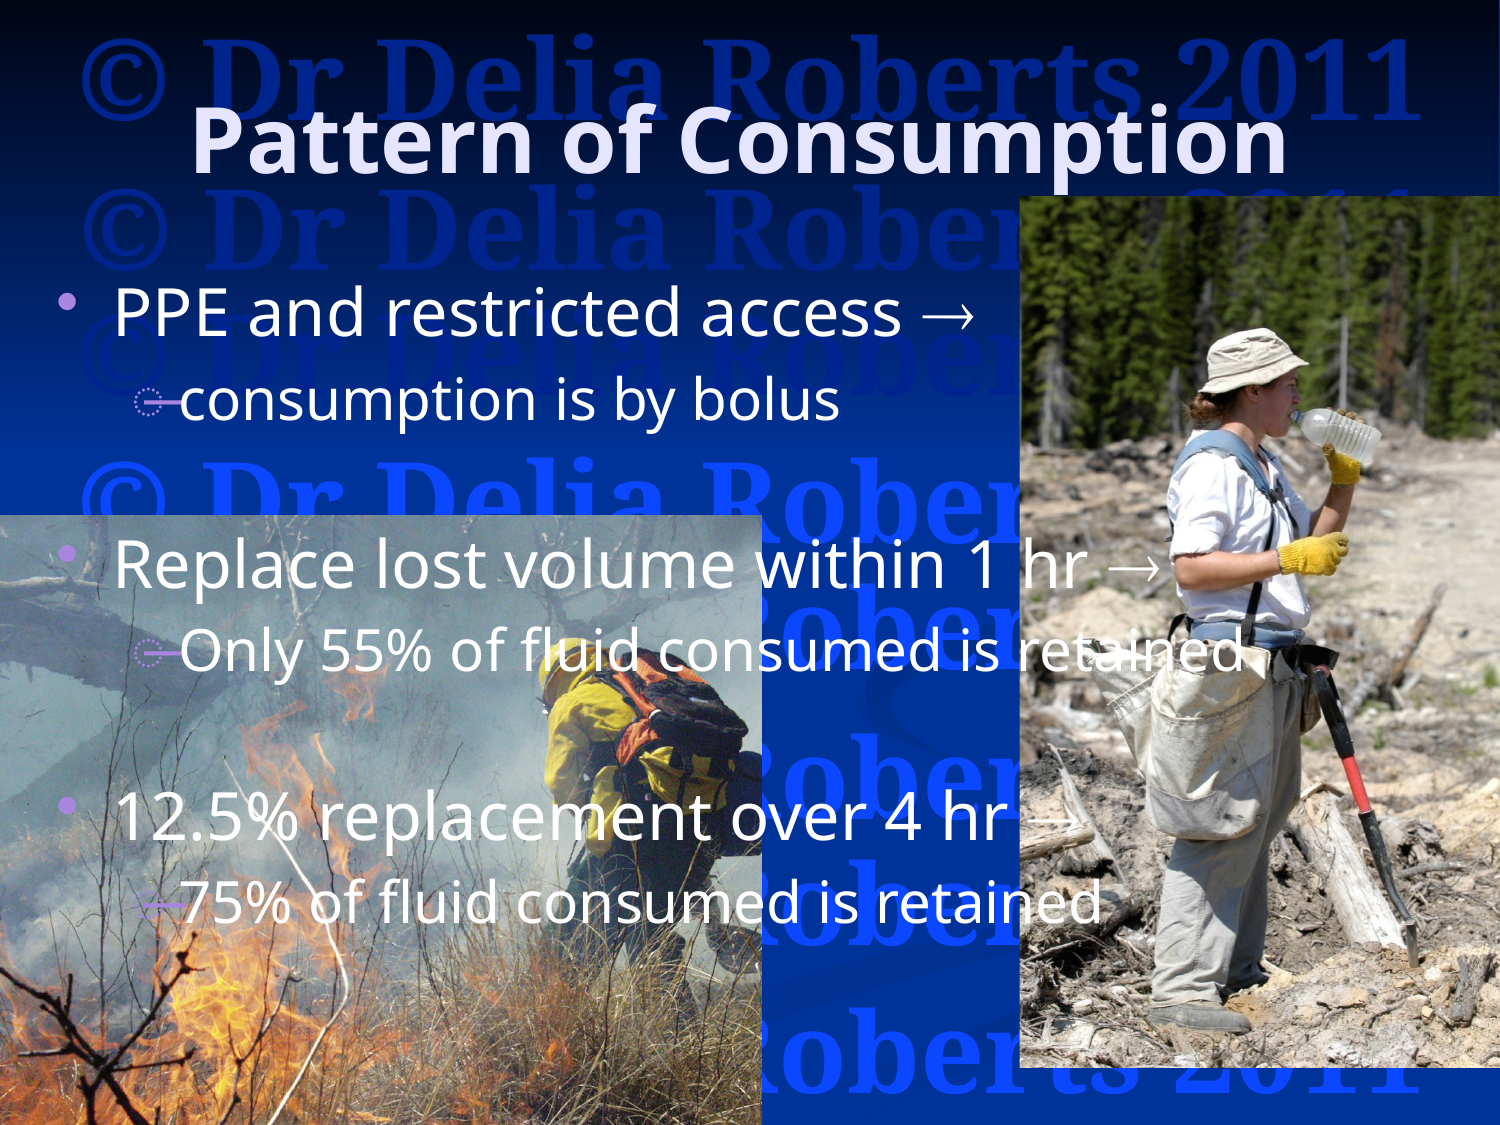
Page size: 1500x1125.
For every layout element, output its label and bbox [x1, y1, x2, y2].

text_box [0, 0, 1500, 1125]
picture [0, 515, 762, 1125]
picture [1019, 196, 1500, 1068]
